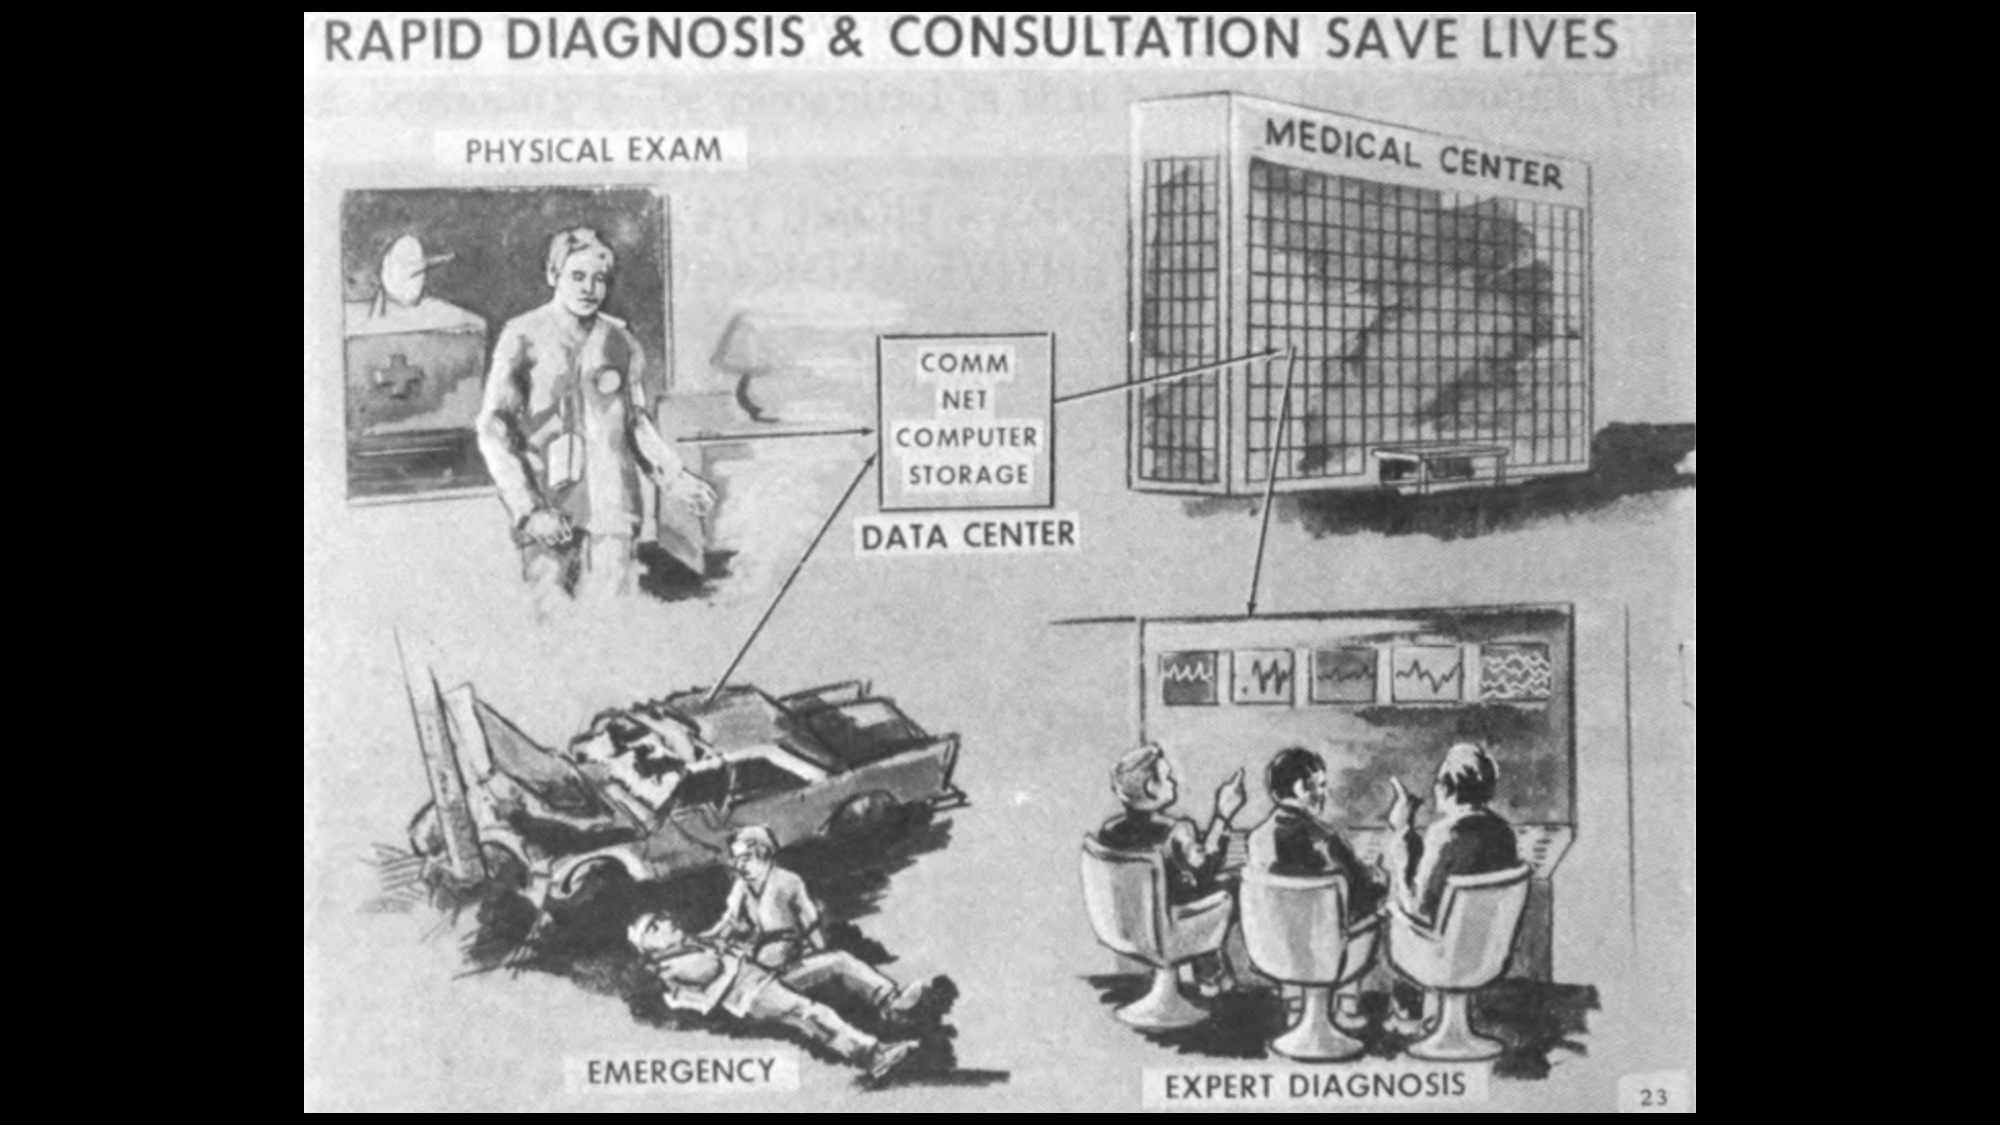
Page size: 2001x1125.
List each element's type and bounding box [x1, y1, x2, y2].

picture [304, 12, 1696, 1113]
